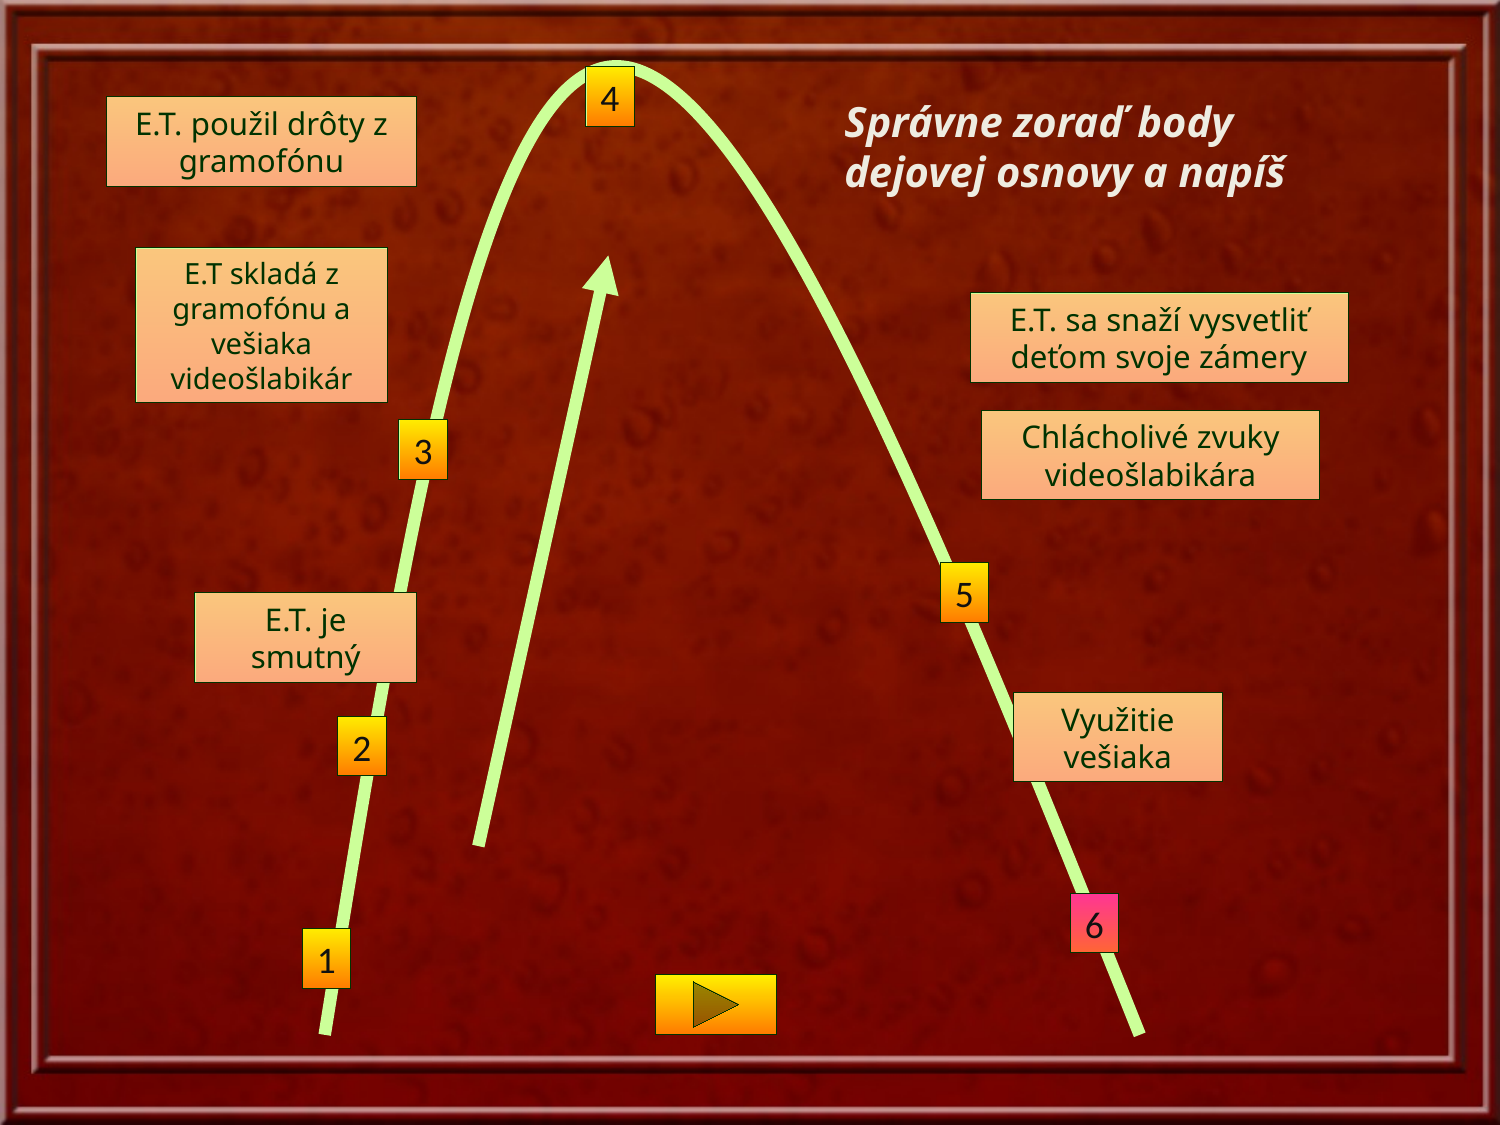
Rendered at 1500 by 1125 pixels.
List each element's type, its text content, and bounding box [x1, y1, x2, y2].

text_box E.T. sa snaží vysvetliť deťom svoje zámery [970, 292, 1349, 383]
text_box E.T skladá z gramofónu a vešiaka videošlabikár [135, 247, 388, 403]
text_box [655, 974, 777, 1035]
picture [0, 0, 1500, 1125]
text_box Správne zoraď body dejovej osnovy a napíš [829, 88, 1375, 204]
text_box 6 [1070, 893, 1119, 953]
text_box Využitie vešiaka [1013, 692, 1223, 782]
text_box Chlácholivé zvuky videošlabikára [981, 410, 1320, 500]
text_box [324, 69, 1140, 1035]
text_box 2 [337, 716, 387, 776]
text_box [478, 255, 612, 847]
text_box 5 [940, 562, 989, 623]
text_box E.T. použil drôty z gramofónu [106, 96, 417, 187]
text_box 3 [398, 419, 448, 480]
text_box E.T. je smutný [194, 592, 417, 683]
text_box 1 [302, 928, 351, 989]
text_box 4 [585, 66, 635, 127]
